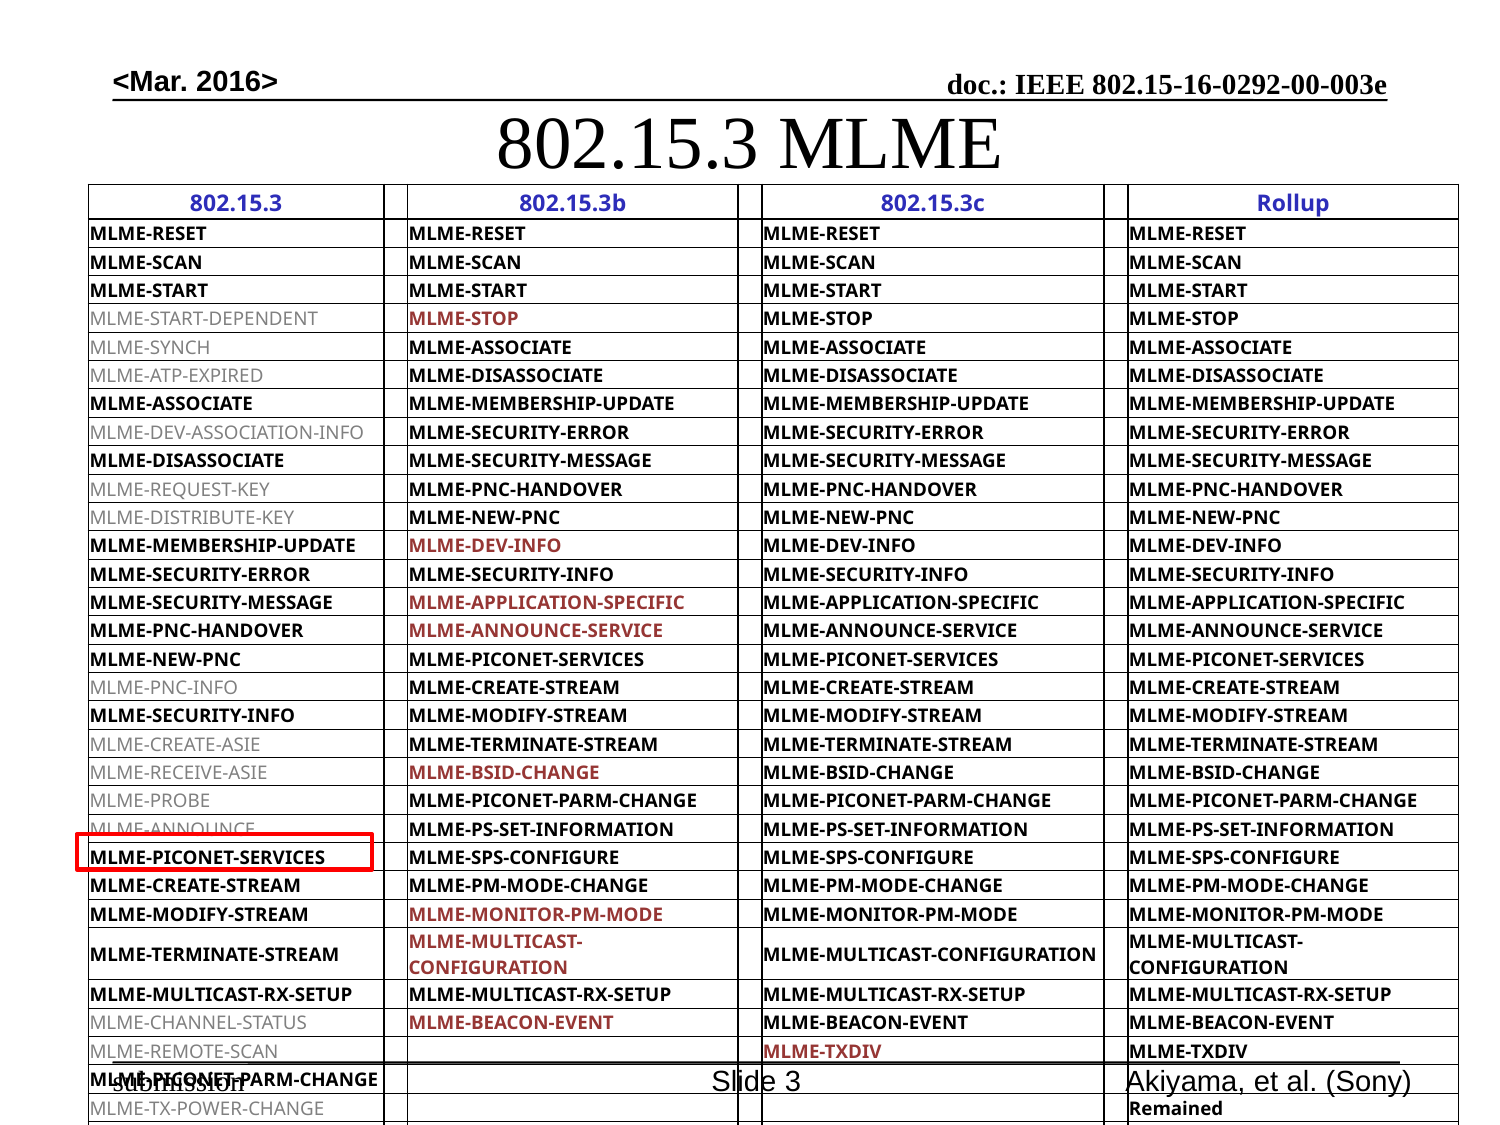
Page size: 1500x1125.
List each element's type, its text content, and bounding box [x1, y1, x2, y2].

table_cell MLME-PS-SET-INFORMATION [763, 815, 1103, 842]
table_cell MLME-DEV-INFO [408, 531, 737, 559]
table_cell [385, 1094, 407, 1121]
table_cell MLME-RECEIVE-ASIE [89, 758, 383, 785]
table_cell MLME-NEW-PNC [1129, 503, 1458, 530]
table_cell MLME-START [408, 276, 737, 303]
table_cell [385, 900, 407, 927]
table_cell [385, 673, 407, 700]
table_cell MLME-SECURITY-MESSAGE [408, 446, 737, 474]
table_cell [739, 730, 761, 757]
table_cell [739, 815, 761, 842]
table_cell MLME-PICONET-SERVICES [1129, 645, 1458, 672]
table_cell [385, 304, 407, 332]
table_cell MLME-START [1129, 276, 1458, 303]
table_cell [1105, 928, 1127, 979]
table_cell MLME-BSID-CHANGE [763, 758, 1103, 785]
table_cell MLME-BEACON-EVENT [1129, 1009, 1458, 1036]
table_cell MLME-SCAN [408, 248, 737, 275]
table_cell MLME-PM-MODE-CHANGE [408, 871, 737, 899]
table_cell [1105, 304, 1127, 332]
table_cell MLME-SPS-CONFIGURE [408, 843, 737, 870]
table_cell [1105, 418, 1127, 445]
table_cell MLME-MULTICAST-CONFIGURATION [763, 928, 1103, 979]
table_cell MLME-APPLICATION-SPECIFIC [408, 588, 737, 615]
table_cell [739, 475, 761, 502]
table_cell MLME-REQUEST-KEY [89, 475, 383, 502]
table_cell MLME-TERMINATE-STREAM [763, 730, 1103, 757]
table_cell MLME-TXDIV [1129, 1037, 1458, 1064]
table_cell [1105, 1037, 1127, 1062]
table_cell [739, 304, 761, 332]
table_cell [408, 1037, 737, 1064]
table_cell MLME-TERMINATE-STREAM [408, 730, 737, 757]
table_cell [739, 248, 761, 275]
table_cell [385, 248, 407, 275]
table_cell MLME-MONITOR-PM-MODE [763, 900, 1103, 927]
table_cell [385, 871, 407, 899]
table_cell MLME-STOP [763, 304, 1103, 332]
table_cell MLME-MULTICAST-RX-SETUP [763, 980, 1103, 1008]
table_cell [385, 361, 407, 388]
table_cell MLME-CHANNEL-STATUS [89, 1009, 383, 1036]
table_cell MLME-APPLICATION-SPECIFIC [1129, 588, 1458, 615]
table_cell MLME-ASSOCIATE [1129, 333, 1458, 360]
table_cell MLME-START [89, 276, 383, 303]
table_cell [739, 673, 761, 700]
table_cell MLME-PICONET-PARM-CHANGE [763, 786, 1103, 814]
table_cell MLME-NEW-PNC [408, 503, 737, 530]
table_cell MLME-PICONET-PARM-CHANGE [408, 786, 737, 814]
table_cell [1105, 786, 1127, 814]
table_cell [739, 588, 761, 615]
table_cell MLME-CREATE-STREAM [408, 673, 737, 700]
table_cell [1105, 475, 1127, 502]
table_cell [763, 1094, 1103, 1121]
table_cell MLME-TERMINATE-STREAM [1129, 730, 1458, 757]
table_header Rollup [1425, 185, 1458, 218]
table_cell MLME-MEMBERSHIP-UPDATE [408, 389, 737, 417]
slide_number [112, 62, 375, 98]
table_cell [1105, 616, 1127, 644]
table_cell MLME-BSID-CHANGE [1129, 758, 1458, 785]
table_cell MLME-SPS-CONFIGURE [1129, 843, 1458, 870]
table_cell [739, 389, 761, 417]
table_cell MLME-SYNCH [89, 333, 383, 360]
table_cell [385, 588, 407, 615]
table_cell [385, 616, 407, 644]
table_cell MLME-ANNOUNCE [89, 815, 383, 842]
table_cell MLME-ASSOCIATE [89, 389, 383, 417]
table_cell [1105, 673, 1127, 700]
table_cell MLME-PICONET-PARM-CHANGE [1129, 786, 1458, 814]
table_cell [385, 1009, 407, 1036]
table_cell Remained [1129, 1094, 1458, 1121]
table_cell MLME-BEACON-EVENT [763, 1009, 1103, 1036]
table_cell [385, 843, 407, 870]
table_cell MLME-MEMBERSHIP-UPDATE [763, 389, 1103, 417]
table_cell [385, 333, 407, 360]
table_cell MLME-STOP [408, 304, 737, 332]
table_cell [1105, 730, 1127, 757]
table_cell MLME-DISASSOCIATE [1129, 361, 1458, 388]
table_cell [1105, 233, 1127, 247]
table_cell MLME-MEMBERSHIP-UPDATE [1129, 389, 1458, 417]
table_cell MLME-CREATE-STREAM [89, 871, 383, 899]
table_cell [385, 531, 407, 559]
table_cell MLME-SECURITY-MESSAGE [763, 446, 1103, 474]
table_cell [385, 276, 407, 303]
table_cell MLME-MODIFY-STREAM [763, 701, 1103, 729]
table_cell MLME-SECURITY-ERROR [89, 560, 383, 587]
table_cell MLME-DISASSOCIATE [763, 361, 1103, 388]
table_cell [739, 616, 761, 644]
table_cell MLME-PM-MODE-CHANGE [763, 871, 1103, 899]
table_cell [739, 418, 761, 445]
table_cell MLME-MONITOR-PM-MODE [408, 900, 737, 927]
table_cell MLME-MONITOR-PM-MODE [1129, 900, 1458, 927]
table_cell [385, 446, 407, 474]
table_cell MLME-MULTICAST-RX-SETUP [89, 980, 383, 1008]
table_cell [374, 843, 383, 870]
table_cell MLME-DEV-ASSOCIATION-INFO [89, 418, 383, 445]
table_cell [1105, 446, 1127, 474]
table_cell MLME-ASSOCIATE [763, 333, 1103, 360]
table_cell MLME-SPS-CONFIGURE [763, 843, 1103, 870]
table_cell MLME-MODIFY-STREAM [89, 900, 383, 927]
table_cell MLME-ANNOUNCE-SERVICE [1129, 616, 1458, 644]
table_cell MLME-REMOTE-SCAN [89, 1037, 383, 1064]
table_cell [385, 980, 407, 1008]
table_cell MLME-RESET [89, 233, 383, 247]
table_cell [1105, 503, 1127, 530]
table_cell [739, 276, 761, 303]
table_cell MLME-PICONET-SERVICES [763, 645, 1103, 672]
table_cell [385, 560, 407, 587]
table_cell MLME-PNC-HANDOVER [763, 475, 1103, 502]
table_cell MLME-START-DEPENDENT [89, 304, 383, 332]
footer Akiyama, et al. (Sony) [900, 1062, 1413, 1098]
table_cell MLME-BSID-CHANGE [408, 758, 737, 785]
table_cell MLME-RESET [763, 233, 1103, 247]
table_cell [1105, 588, 1127, 615]
table_cell [739, 560, 761, 587]
table_cell [1105, 645, 1127, 672]
table_cell [1105, 701, 1127, 729]
table_cell MLME-DISASSOCIATE [89, 446, 383, 474]
table_cell MLME-MODIFY-STREAM [408, 701, 737, 729]
table_cell MLME-SECURITY-ERROR [1129, 418, 1458, 445]
table_cell MLME-MULTICAST-CONFIGURATION [1129, 928, 1458, 979]
table_cell [739, 645, 761, 672]
table_cell MLME-STOP [1129, 304, 1458, 332]
table_cell [1105, 871, 1127, 899]
table_cell [385, 389, 407, 417]
table_cell MLME-PROBE [89, 786, 383, 814]
table_cell MLME-CREATE-STREAM [763, 673, 1103, 700]
table_cell [385, 418, 407, 445]
table_cell MLME-MODIFY-STREAM [1129, 701, 1458, 729]
table_cell [1105, 758, 1127, 785]
table_cell [385, 1037, 407, 1064]
table_cell [739, 1098, 761, 1121]
table_cell MLME-SCAN [763, 248, 1103, 275]
table_cell MLME-RESET [408, 233, 737, 247]
table_cell MLME-TERMINATE-STREAM [89, 928, 383, 979]
table_cell [1105, 531, 1127, 559]
table_cell MLME-PM-MODE-CHANGE [1129, 871, 1458, 899]
table_cell [1105, 843, 1127, 870]
table_cell MLME-SECURITY-ERROR [408, 418, 737, 445]
table_cell [1105, 333, 1127, 360]
table_cell MLME-START [763, 276, 1103, 303]
table_cell [385, 503, 407, 530]
table_cell [1105, 1009, 1127, 1036]
table_cell [739, 333, 761, 360]
table_cell MLME-PNC-HANDOVER [408, 475, 737, 502]
table_cell MLME-SECURITY-INFO [763, 560, 1103, 587]
table_cell MLME-TX-POWER-CHANGE [89, 1094, 383, 1121]
table_cell [385, 701, 407, 729]
table_cell MLME-NEW-PNC [763, 503, 1103, 530]
table_cell MLME-DISASSOCIATE [408, 361, 737, 388]
table_cell [408, 1065, 701, 1093]
table_cell MLME-TXDIV [763, 1037, 1103, 1064]
table_cell MLME-SECURITY-ERROR [763, 418, 1103, 445]
table_cell [739, 701, 761, 729]
table_cell MLME-PS-SET-INFORMATION [408, 815, 737, 842]
table_cell MLME-RESET [1129, 220, 1458, 247]
table_cell MLME-DEV-INFO [763, 531, 1103, 559]
table_cell [1105, 900, 1127, 927]
table_cell [739, 503, 761, 530]
table_cell [385, 645, 407, 672]
table_cell MLME-ANNOUNCE-SERVICE [408, 616, 737, 644]
table_cell [408, 1094, 737, 1121]
table_cell MLME-PNC-HANDOVER [89, 616, 383, 644]
table_cell MLME-PS-SET-INFORMATION [1129, 815, 1458, 842]
table_cell [1105, 560, 1127, 587]
table_cell MLME-PICONET-SERVICES [408, 645, 737, 672]
table_cell MLME-ANNOUNCE-SERVICE [763, 616, 1103, 644]
table_cell [385, 1065, 407, 1093]
table_cell [739, 928, 761, 979]
table_cell MLME-APPLICATION-SPECIFIC [763, 588, 1103, 615]
table_cell [739, 871, 761, 899]
table_cell [385, 730, 407, 757]
table_cell [739, 843, 761, 870]
table_cell MLME-BEACON-EVENT [408, 1009, 737, 1036]
table_cell [739, 980, 761, 1008]
table_cell MLME-PNC-HANDOVER [1129, 475, 1458, 502]
table_cell MLME-SCAN [1129, 248, 1458, 275]
text_box [75, 832, 374, 872]
table_cell MLME-MULTICAST-CONFIGURATION [408, 928, 737, 979]
table_cell [739, 1009, 761, 1036]
table_cell MLME-NEW-PNC [89, 645, 383, 672]
table_cell [739, 900, 761, 927]
table_cell MLME-DEV-INFO [1129, 531, 1458, 559]
table_cell MLME-SECURITY-INFO [1129, 560, 1458, 587]
table_cell MLME-CREATE-ASIE [89, 730, 383, 757]
table_cell [811, 1065, 900, 1093]
table_cell MLME-CREATE-STREAM [1129, 673, 1458, 700]
table_cell [385, 815, 407, 842]
table_cell MLME-MEMBERSHIP-UPDATE [89, 531, 383, 559]
table_cell [1105, 361, 1127, 388]
table_cell [385, 758, 407, 785]
table_cell [739, 361, 761, 388]
table_cell MLME-SECURITY-INFO [89, 701, 383, 729]
table_cell [1105, 389, 1127, 417]
table_cell MLME-MULTICAST-RX-SETUP [1129, 980, 1458, 1008]
table_cell [1105, 248, 1127, 275]
title 802.15.3 MLME [75, 45, 1425, 233]
table_cell [385, 928, 407, 979]
table_cell [1413, 1065, 1458, 1093]
table_cell [385, 233, 407, 247]
table_cell [739, 233, 761, 247]
table_cell [1105, 980, 1127, 1008]
table_cell MLME-PNC-INFO [89, 673, 383, 700]
table_cell MLME-ASSOCIATE [408, 333, 737, 360]
table_cell MLME-SCAN [89, 248, 383, 275]
table_cell MLME-DISTRIBUTE-KEY [89, 503, 383, 530]
table_cell MLME-SECURITY-MESSAGE [89, 588, 383, 615]
table_cell [385, 786, 407, 814]
table_cell [739, 531, 761, 559]
table_cell [739, 758, 761, 785]
table_cell MLME-SECURITY-INFO [408, 560, 737, 587]
table_cell [739, 446, 761, 474]
table_cell [1105, 276, 1127, 303]
table_cell [739, 1037, 761, 1062]
table_cell MLME-MULTICAST-RX-SETUP [408, 980, 737, 1008]
slide_number Slide 3 [701, 1062, 811, 1098]
table_cell MLME-ATP-EXPIRED [89, 361, 383, 388]
table_cell MLME-PICONET-PARM-CHANGE [89, 1065, 383, 1093]
table_cell [1105, 815, 1127, 842]
table_cell [1105, 1098, 1127, 1121]
table_cell MLME-SECURITY-MESSAGE [1129, 446, 1458, 474]
table_cell [385, 475, 407, 502]
table_cell [739, 786, 761, 814]
